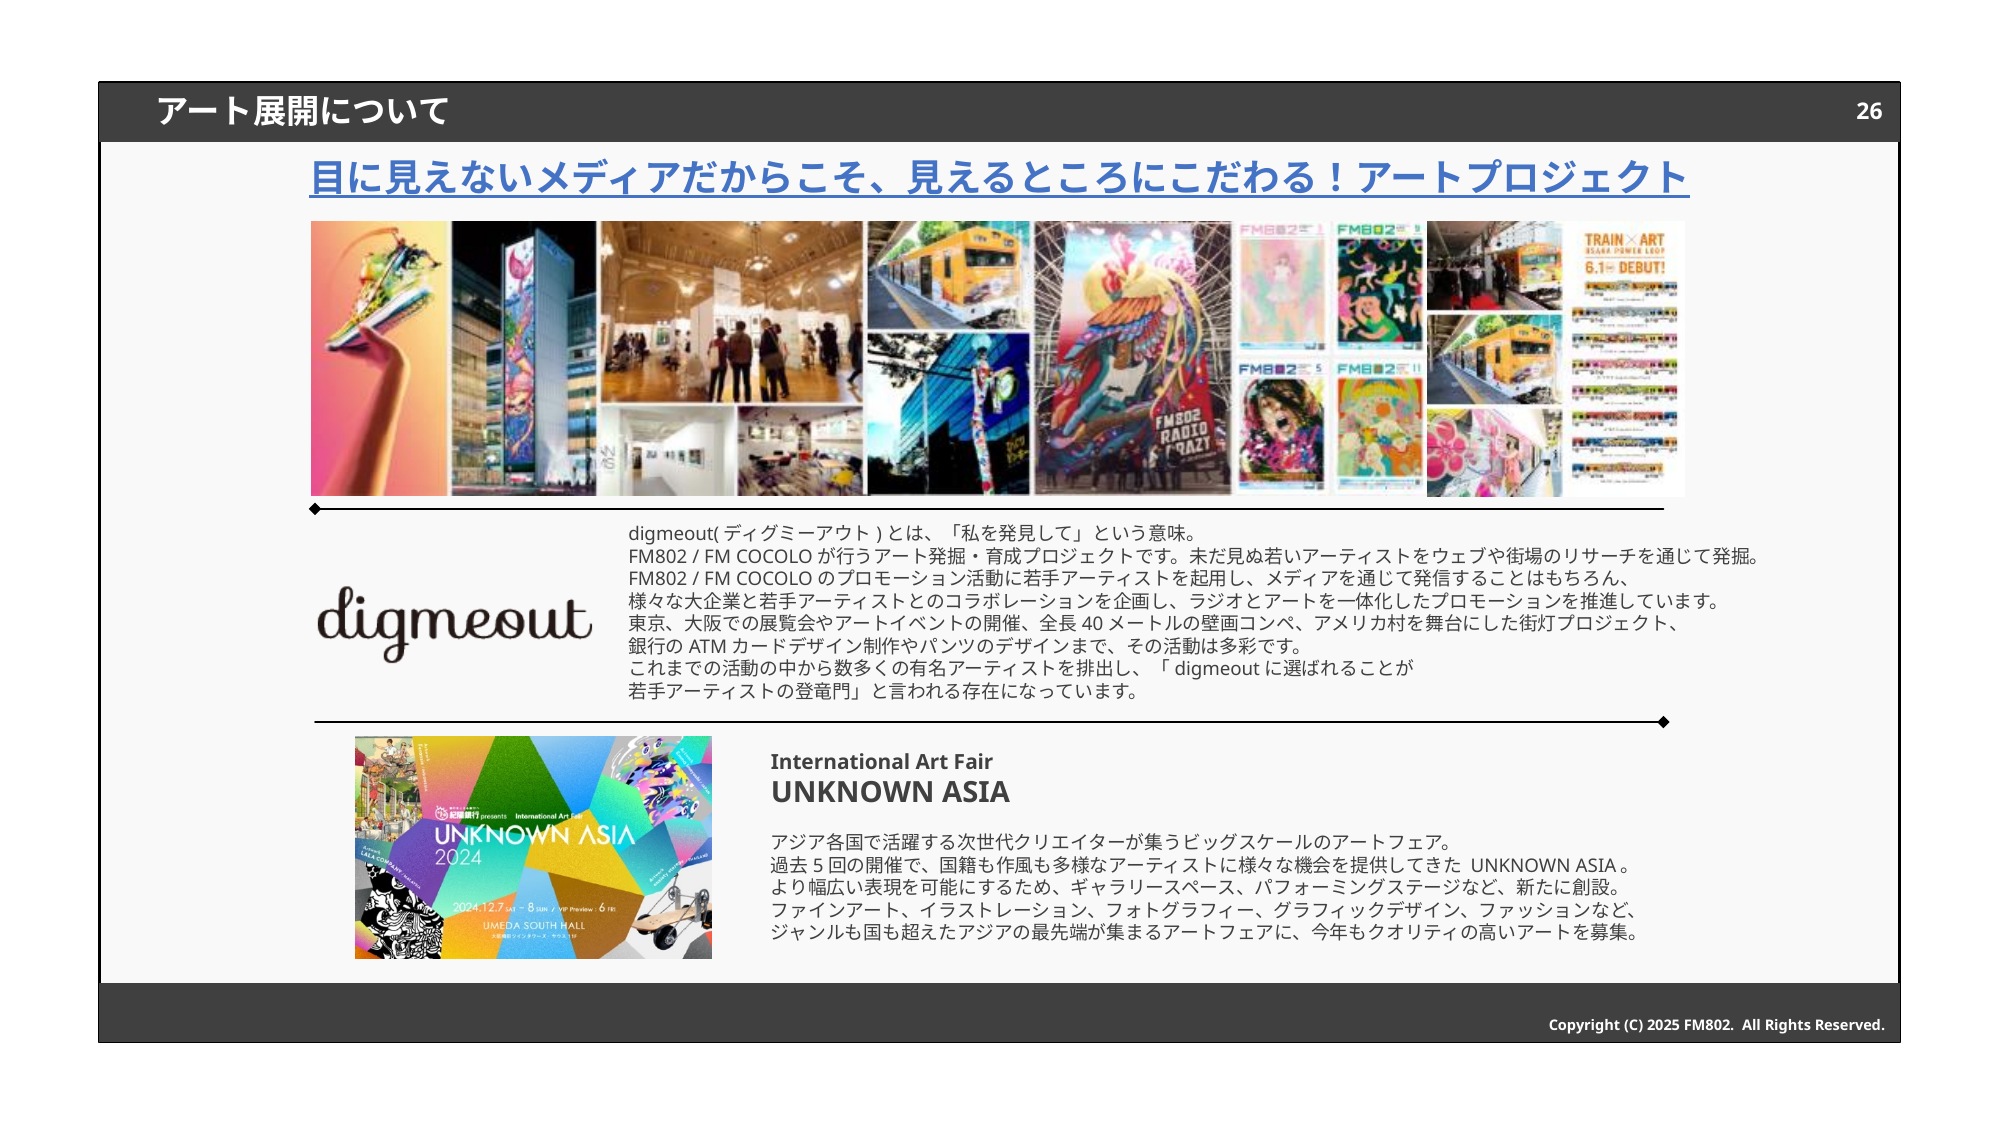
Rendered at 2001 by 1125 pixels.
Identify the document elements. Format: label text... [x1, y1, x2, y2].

picture [354, 735, 712, 960]
text_box digmeout(ディグミーアウト)とは、「私を発見して」という意味。 FM802 / FM COCOLOが行うアート発掘・育成プロジェクトです。未だ見ぬ若いアーティストをウェブや街場のリサーチを通じて発掘。 FM802 / FM COCOLOのプロモーション活動に若手アーティストを起用し、メディアを通じて発信することはもちろん、 様々な大企業と若手アーティストとのコラボレーションを企画し、ラジオとアートを一体化したプロモーションを推進しています。 東京、大阪での展覧会やアートイベントの開催、全長40メートルの壁画コンペ、アメリカ村を舞台にした街灯プロジェクト、 銀行のATMカードデザイン制作やパンツのデザインまで、その活動は多彩です。 これまでの活動の中から数多くの有名アーティストを排出し、「digmeoutに選ばれることが 若手アーティストの登竜門」と言われる存在になっています。 [613, 514, 1766, 710]
picture [310, 578, 602, 670]
text_box International Art Fair UNKNOWN ASIA アジア各国で活躍する次世代クリエイターが集うビッグスケールのアートフェア。 過去5回の開催で、国籍も作風も多様なアーティストに様々な機会を提供してきた UNKNOWN ASIA。 より幅広い表現を可能にするため、ギャラリースペース、パフォーミングステージなど、新たに創設。 ファインアート、イラストレーション、フォトグラフィー、グラフィックデザイン、ファッションなど、 ジャンルも国も超えたアジアの最先端が集まるアートフェアに、今年もクオリティの高いアートを募集。 [756, 741, 1657, 952]
list 目に見えないメディアだからこそ、見えるところにこだわる！アートプロジェクト [137, 152, 1863, 209]
slide_number 26 [1447, 82, 1898, 143]
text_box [310, 220, 1685, 498]
title アート展開について [140, 83, 950, 142]
